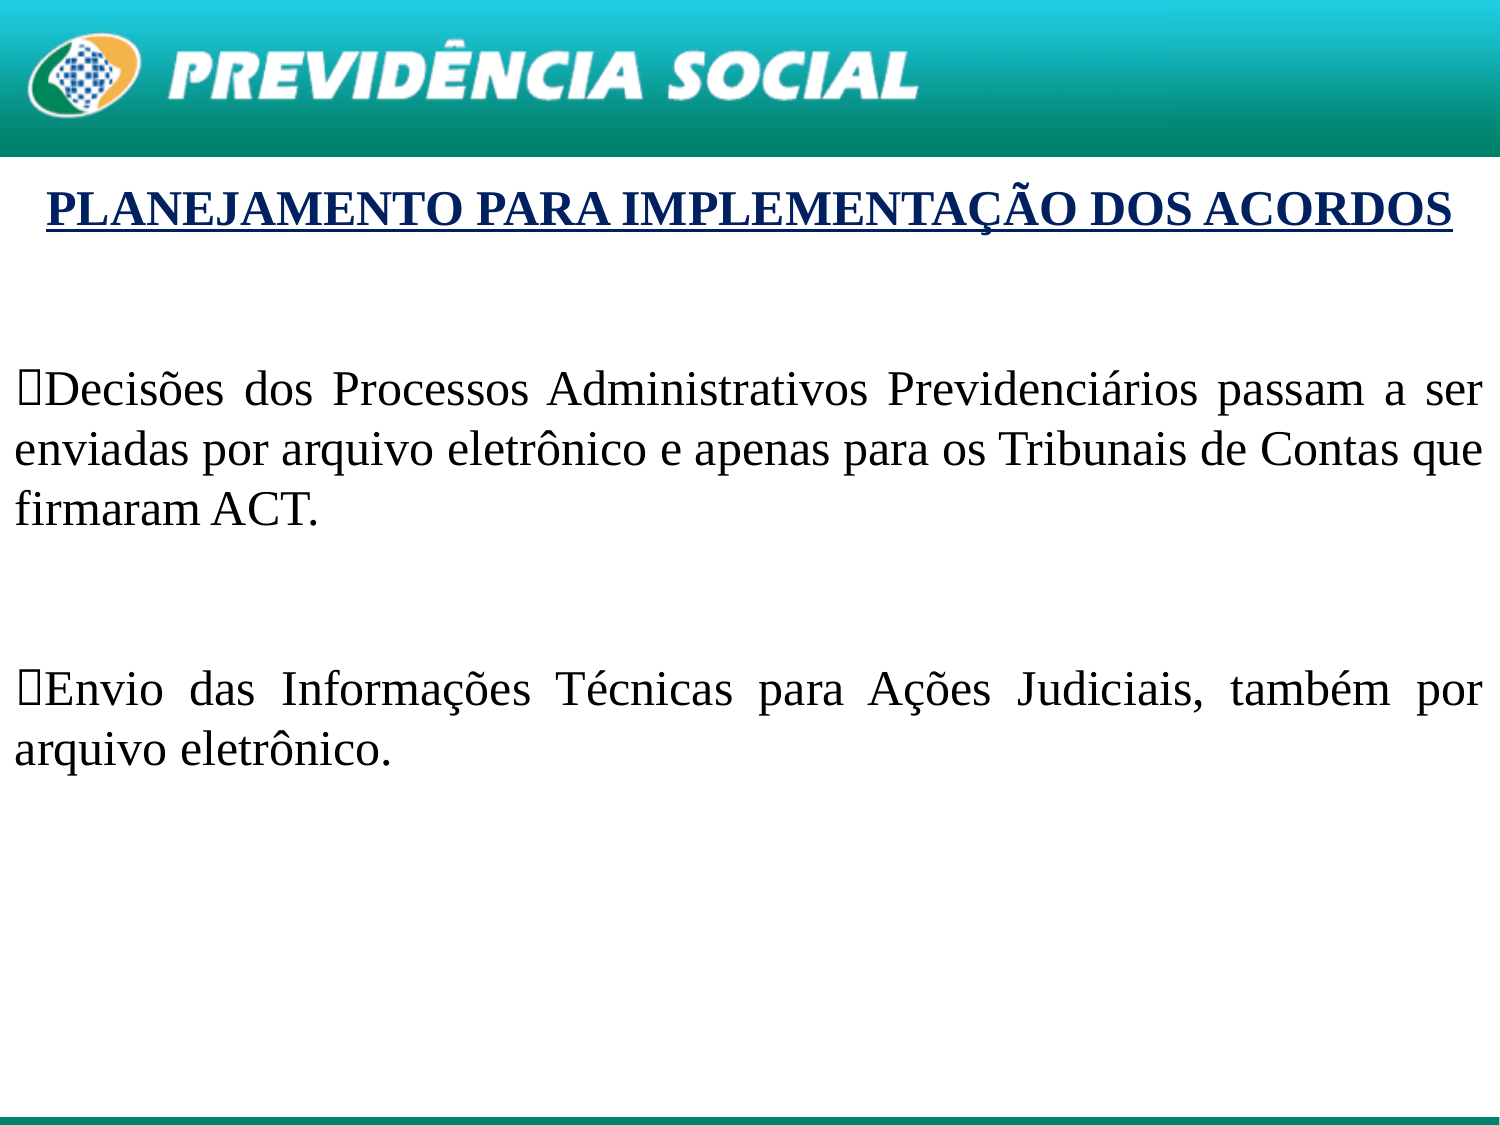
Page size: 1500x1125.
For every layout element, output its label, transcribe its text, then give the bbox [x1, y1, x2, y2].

picture [0, 1117, 1500, 1125]
text_box PLANEJAMENTO PARA IMPLEMENTAÇÃO DOS ACORDOS Decisões dos Processos Administrativos Previdenciários passam a ser enviadas por arquivo eletrônico e apenas para os Tribunais de Contas que firmaram ACT. Envio das Informações Técnicas para Ações Judiciais, também por arquivo eletrônico. [0, 168, 1500, 844]
picture [0, 0, 1500, 157]
